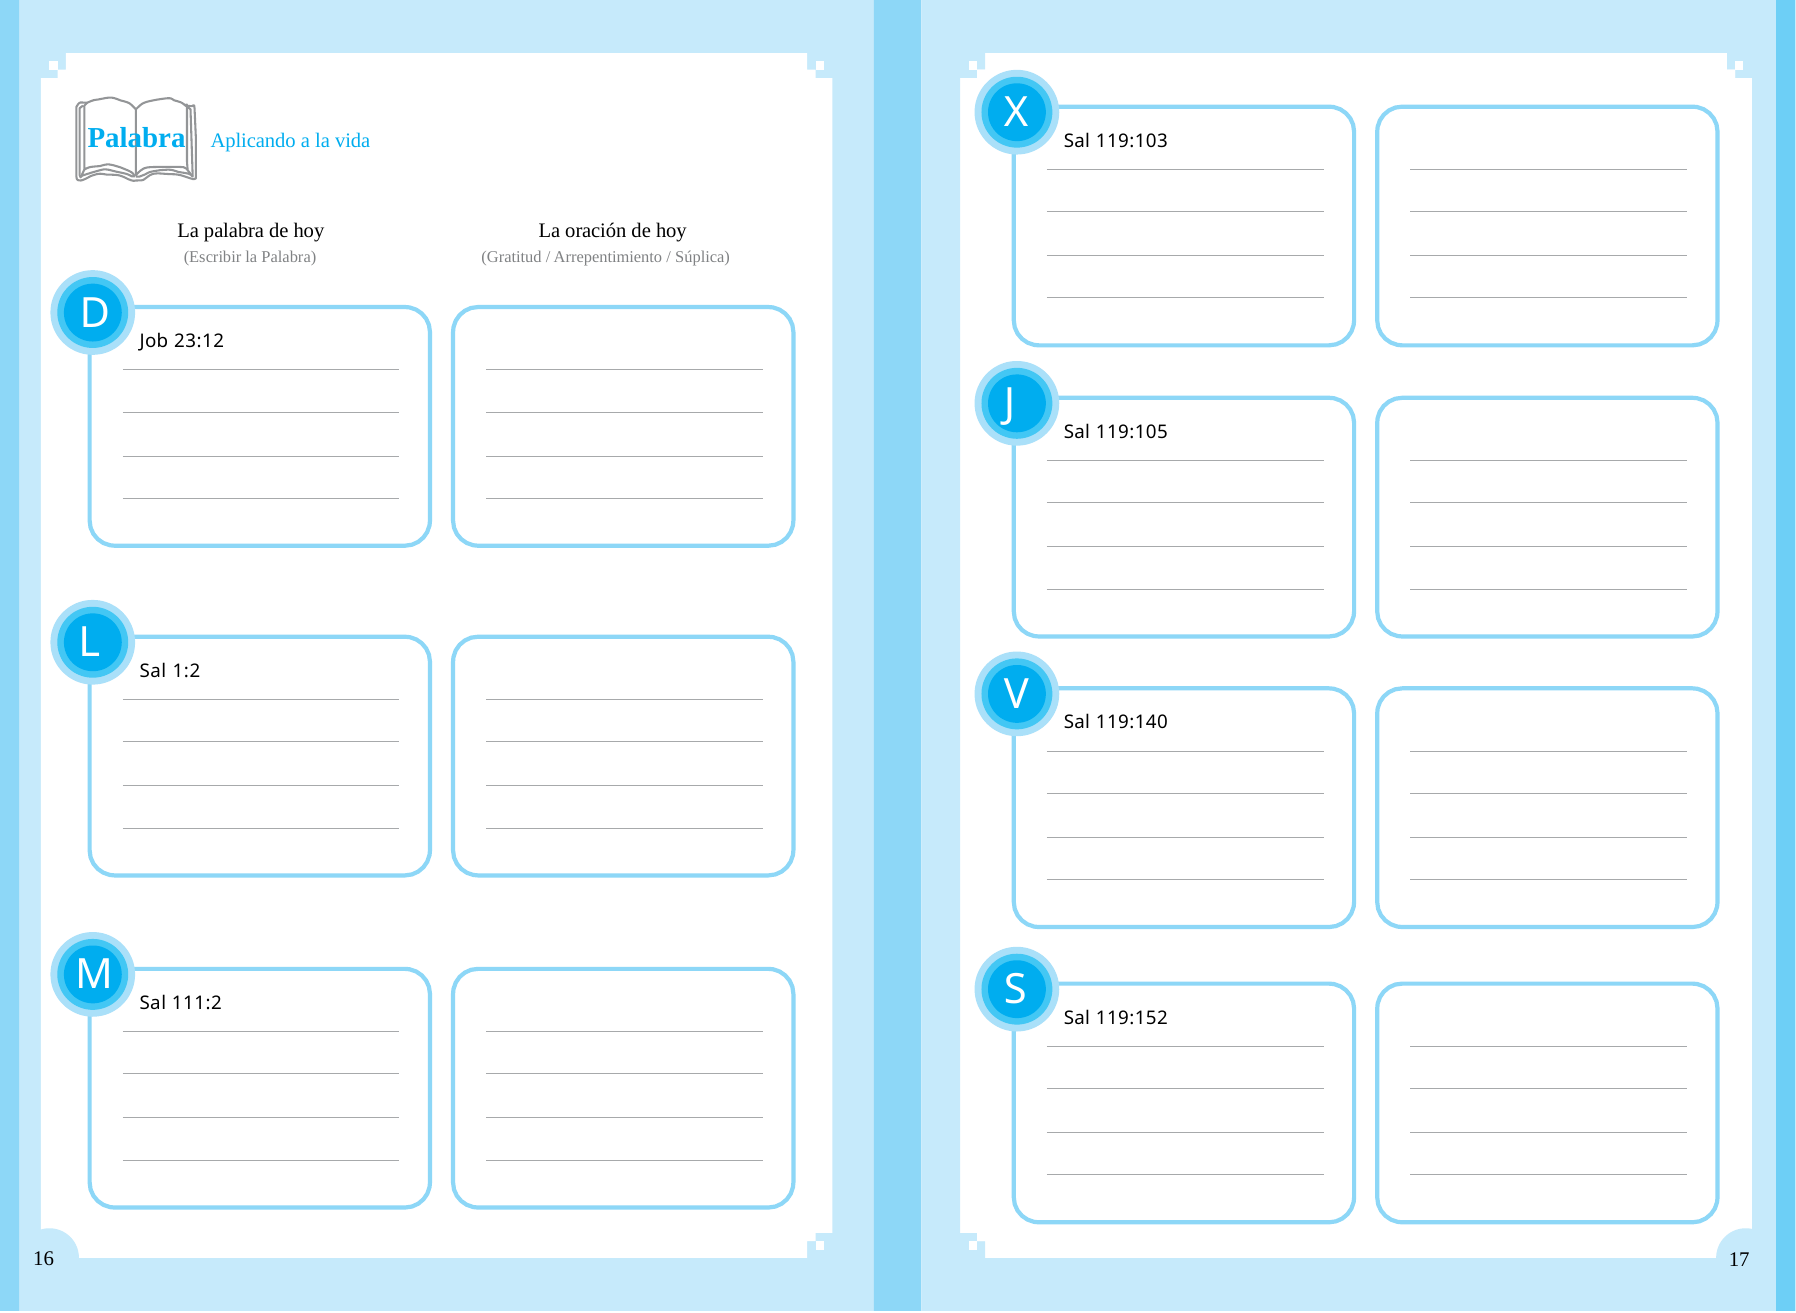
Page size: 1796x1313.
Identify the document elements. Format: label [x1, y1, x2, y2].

text_box [0, 0, 1796, 1312]
